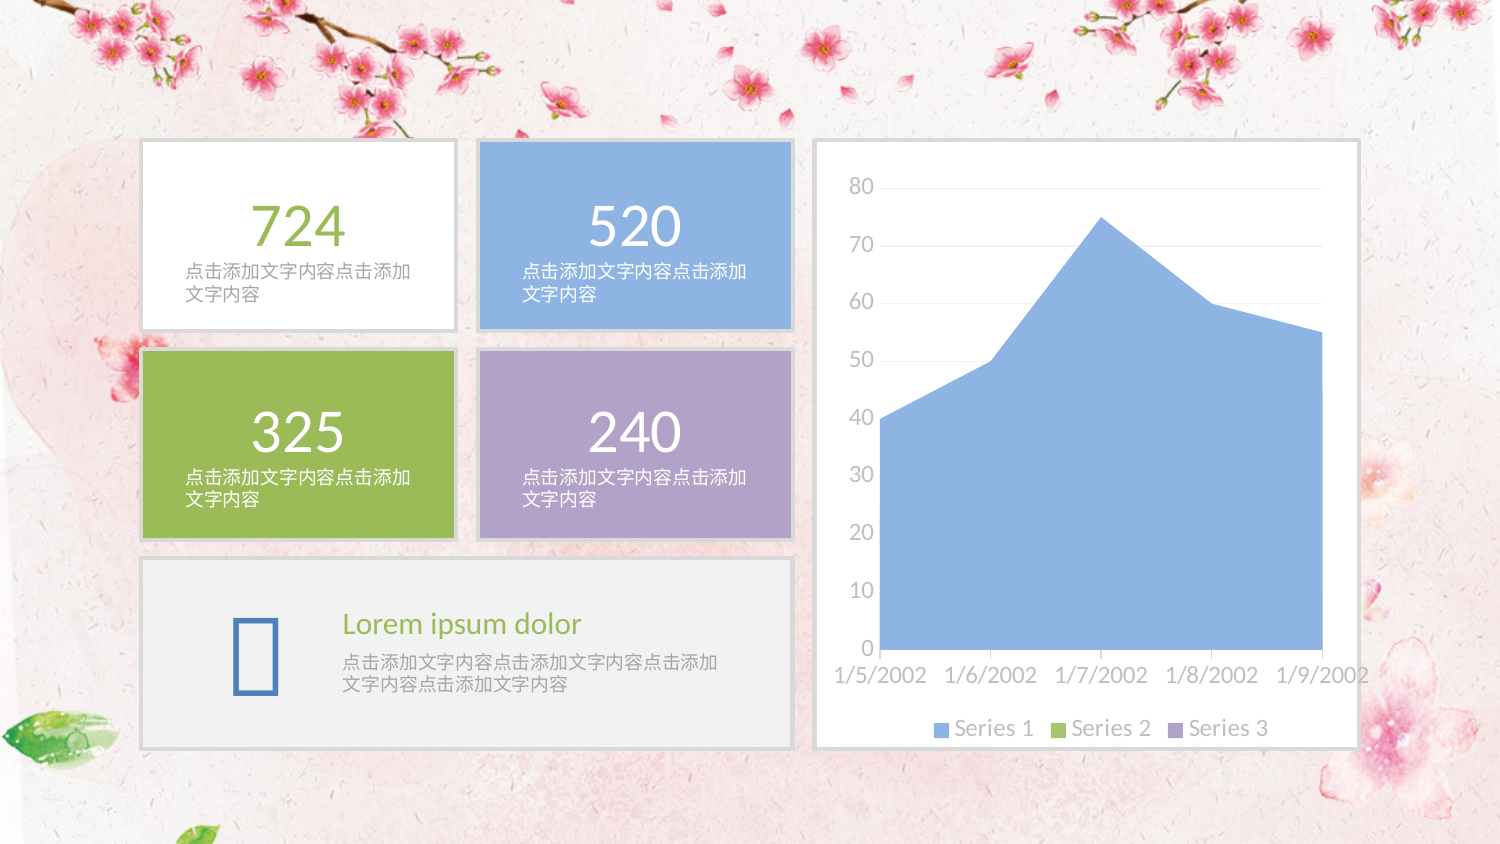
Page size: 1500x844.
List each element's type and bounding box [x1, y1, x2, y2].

picture [0, 0, 1500, 844]
text_box [477, 139, 793, 331]
text_box [140, 557, 793, 750]
text_box [140, 139, 457, 331]
text_box [814, 139, 1381, 750]
text_box [477, 348, 793, 541]
text_box [140, 348, 457, 541]
